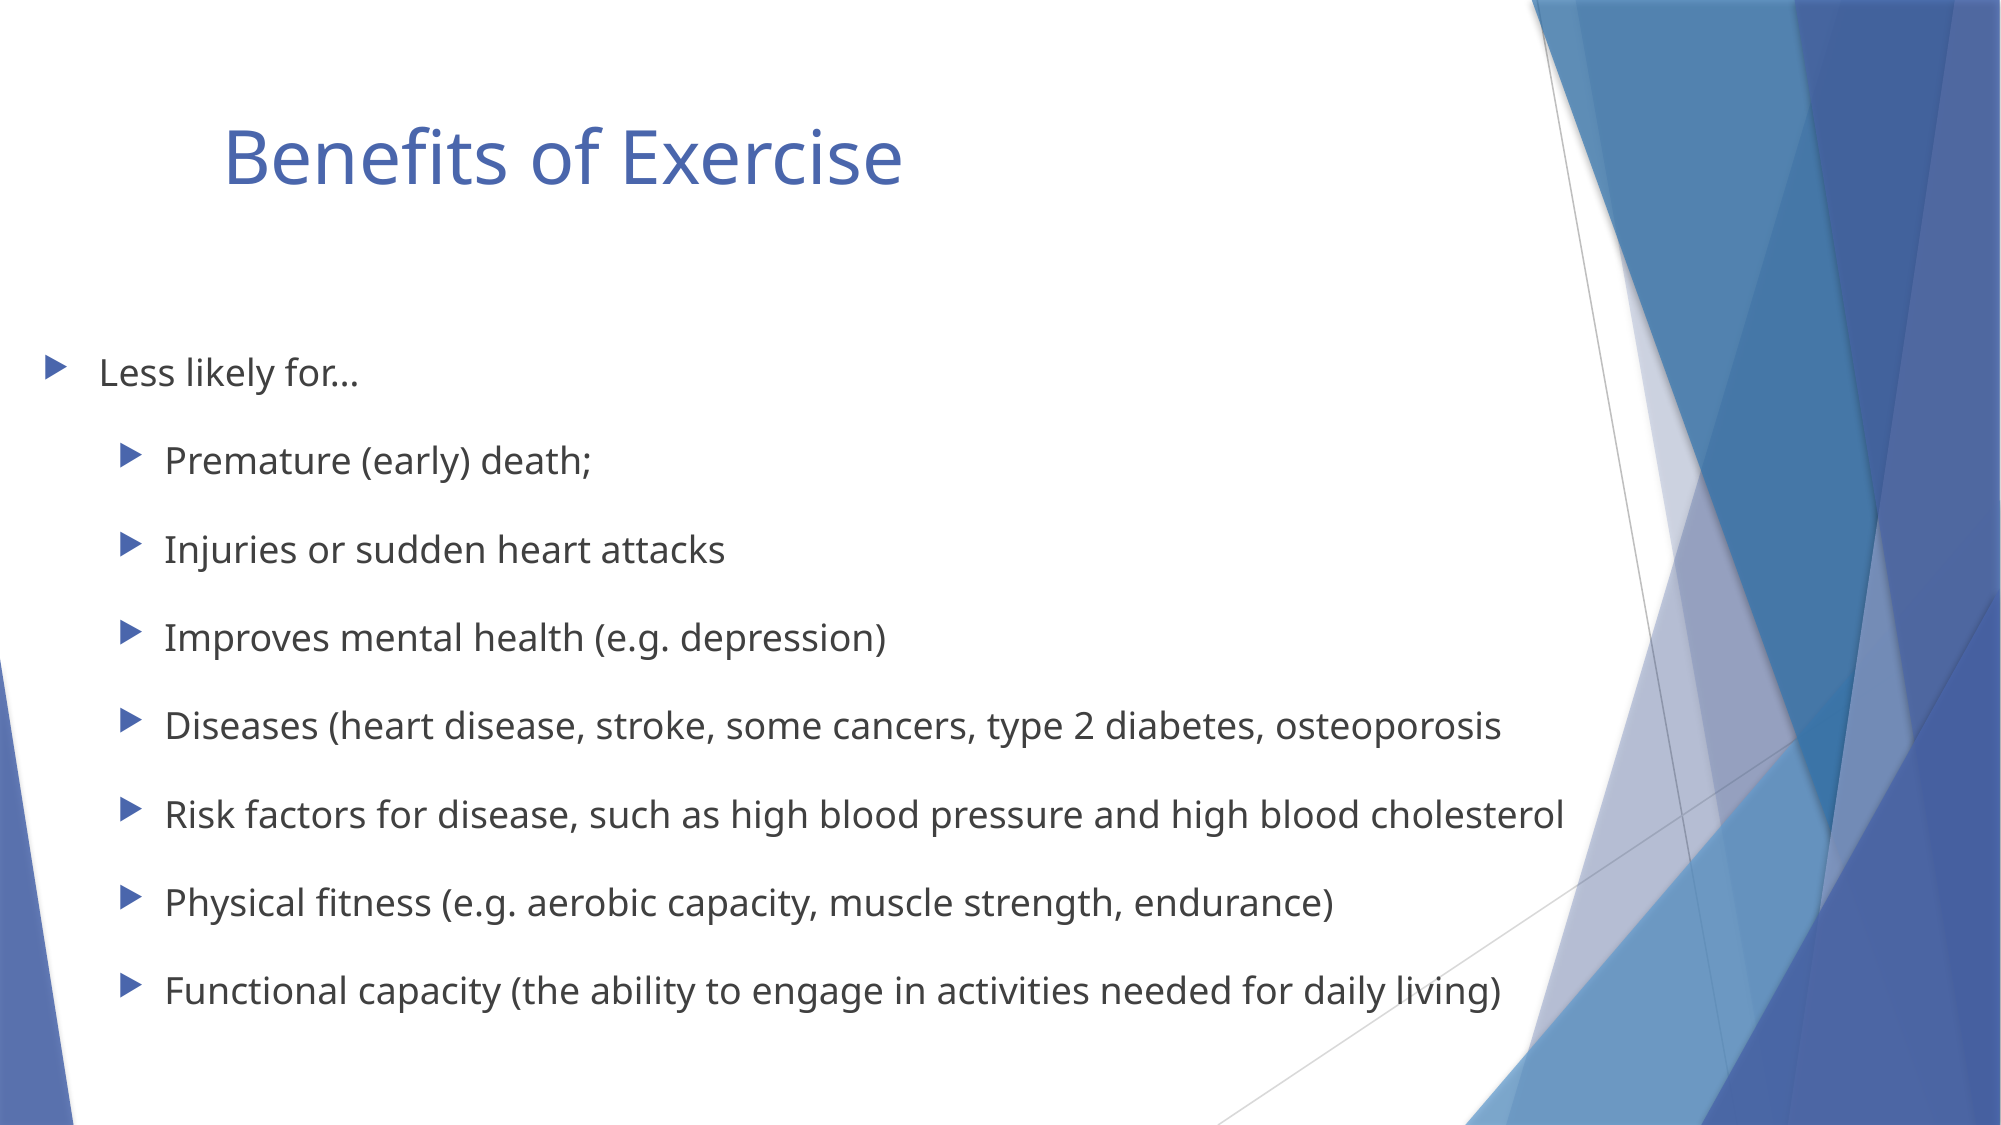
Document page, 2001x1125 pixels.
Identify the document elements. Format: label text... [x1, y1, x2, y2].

list Less likely for… Premature (early) death; Injuries or sudden heart attacks Improves mental health (e.g. depression) Diseases (heart disease, stroke, some cancers, type 2 diabetes, osteoporosis Risk factors for disease, such as high blood pressure and high blood cholesterol Physical fitness (e.g. aerobic capacity, muscle strength, endurance) Functional capacity (the ability to engage in activities needed for daily living) [27, 318, 1774, 1125]
title Benefits of Exercise [0, 102, 1269, 319]
